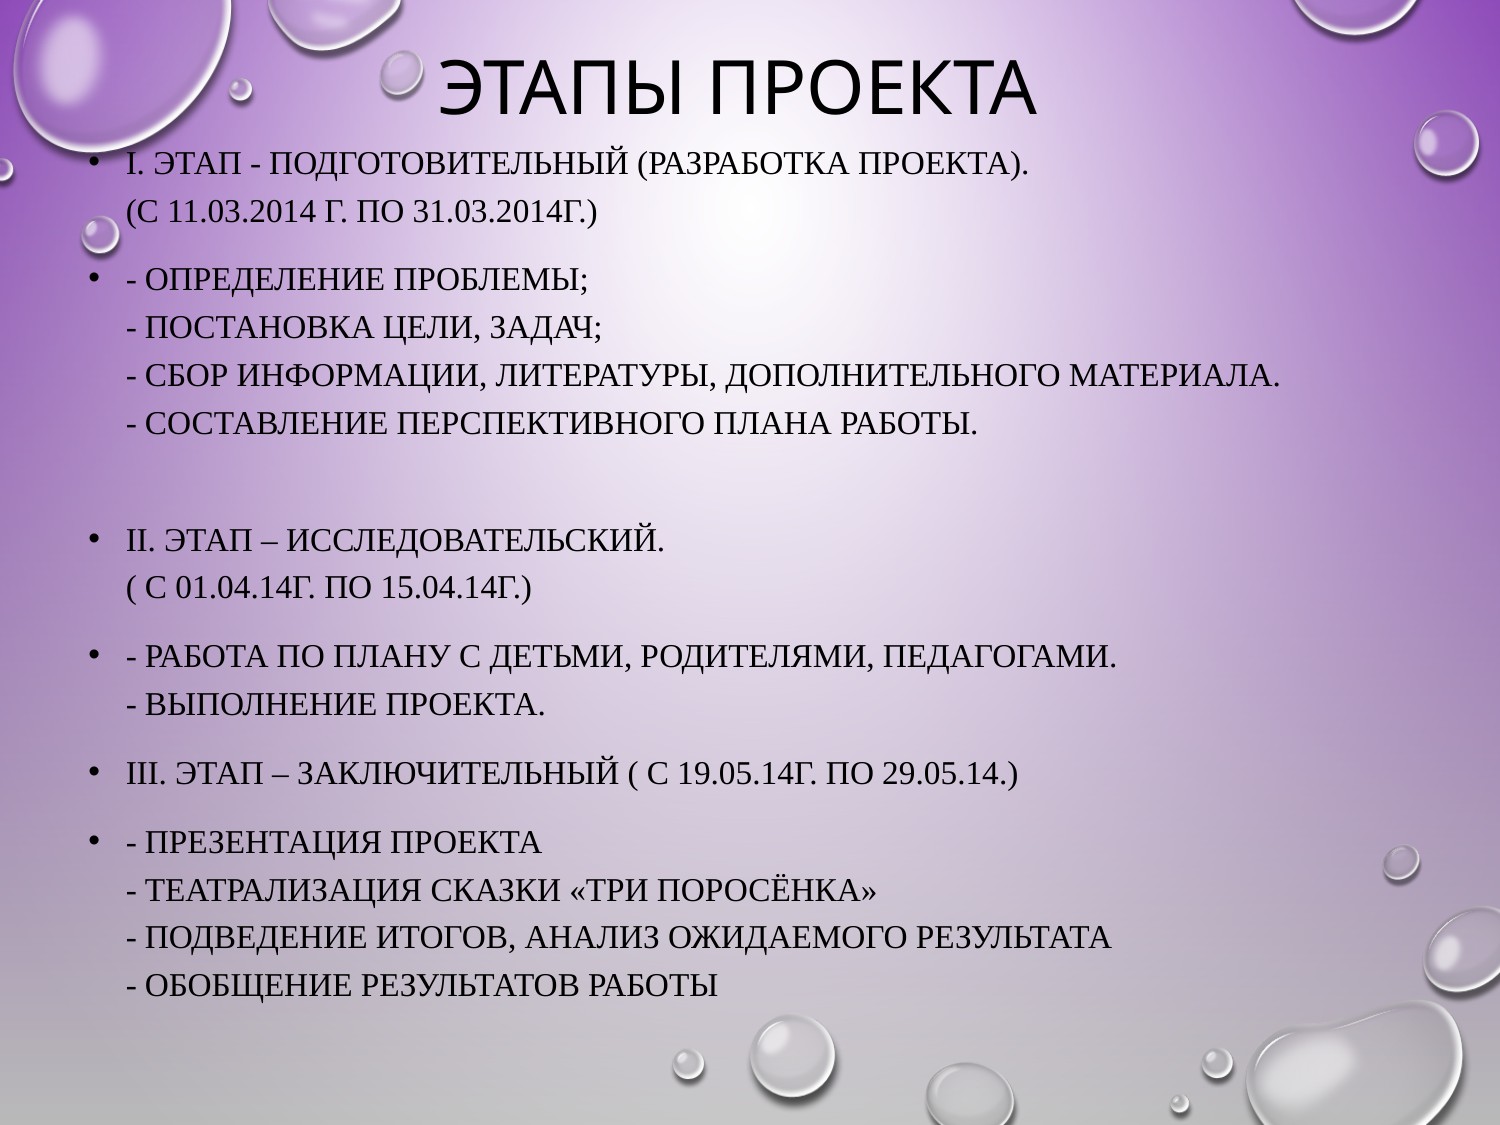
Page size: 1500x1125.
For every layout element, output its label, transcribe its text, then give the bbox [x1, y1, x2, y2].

picture [0, 0, 1500, 1125]
list I. Этап - Подготовительный (разработка проекта). (с 11.03.2014 г. По 31.03.2014г.) - определение проблемы; - постановка цели, задач; - сбор информации, литературы, дополнительного материала. - составление перспективного плана работы. II. Этап – Исследовательский. ( с 01.04.14г. по 15.04.14г.) - работа по плану с детьми, родителями, педагогами. - выполнение проекта. III. Этап – Заключительный ( с 19.05.14г. по 29.05.14.) - презентация проекта - театрализация сказки «Три поросёнка» - подведение итогов, анализ ожидаемого результата - обобщение результатов работы [73, 125, 1499, 929]
title ЭТАПЫ ПРОЕКТА [100, 13, 1376, 125]
